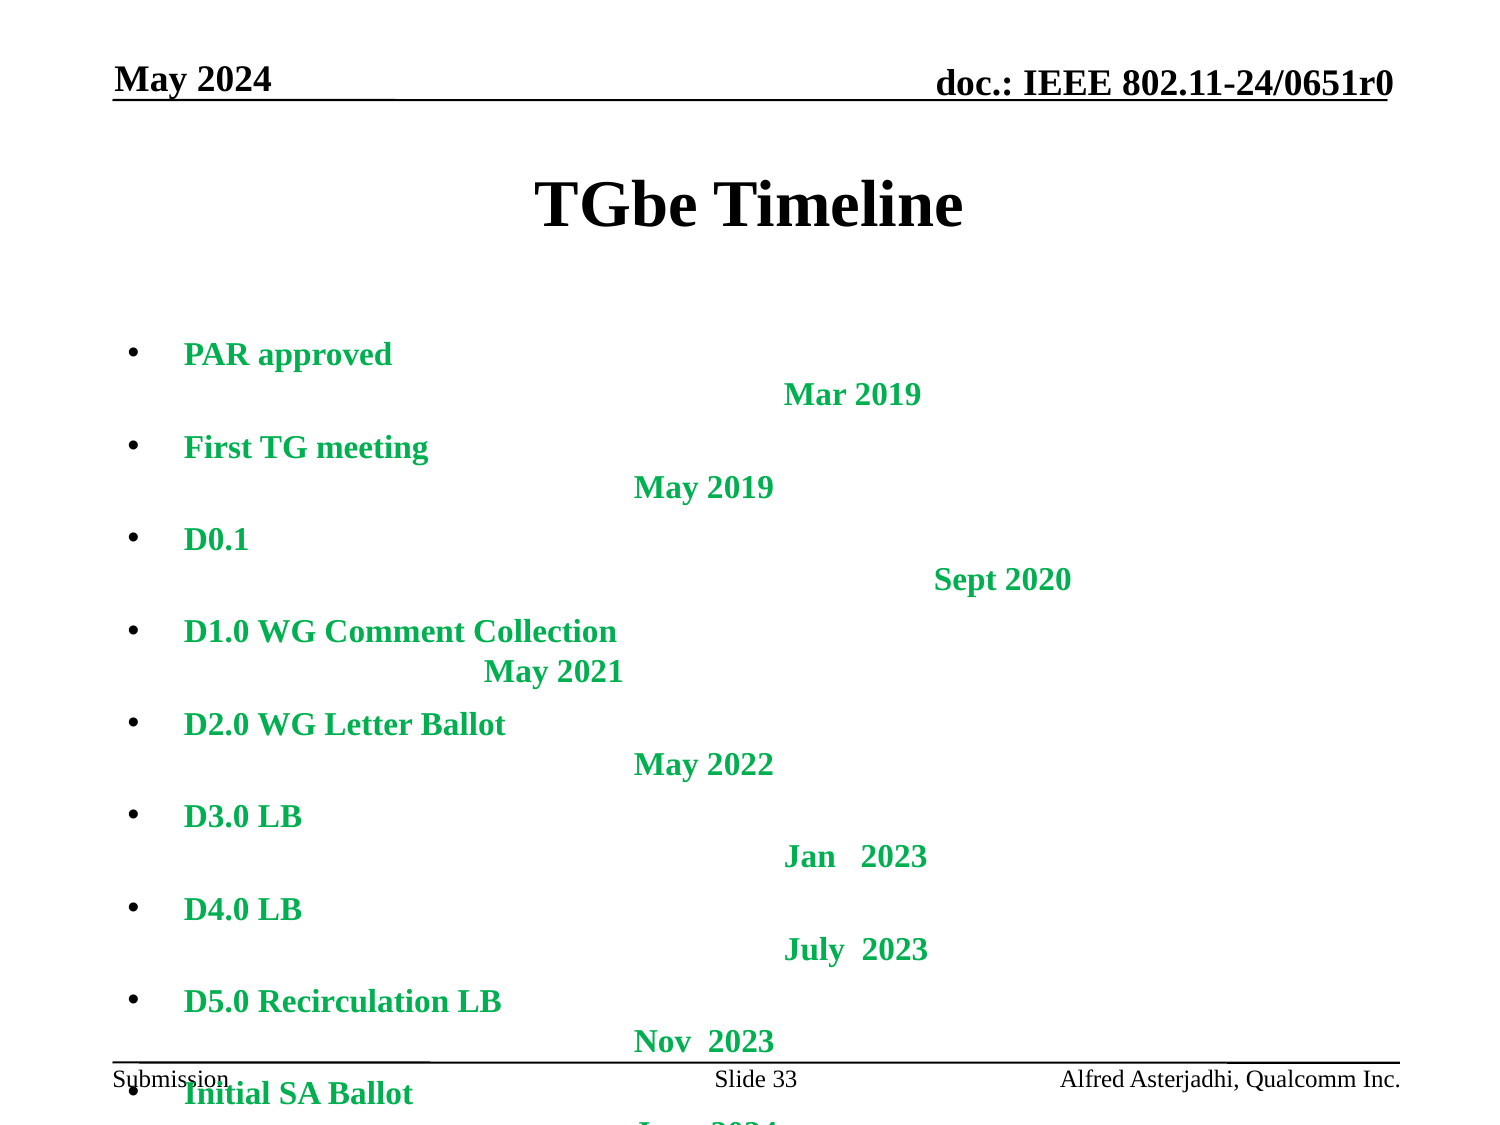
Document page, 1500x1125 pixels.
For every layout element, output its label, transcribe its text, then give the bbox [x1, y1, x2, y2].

footer Alfred Asterjadhi, Qualcomm Inc. [878, 1061, 1402, 1093]
slide_number Slide 33 [712, 1061, 800, 1123]
title TGbe Timeline [112, 112, 1388, 288]
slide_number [114, 54, 423, 100]
list PAR approved Mar 2019 First TG meeting May 2019 D0.1 Sept 2020 D1.0 WG Comment Collection May 2021 D2.0 WG Letter Ballot May 2022 D3.0 LB Jan 2023 D4.0 LB July 2023 D5.0 Recirculation LB Nov 2023 Initial SA Ballot Jan 2024 Final 802.11 WG approval Sept 2024 802 EC approval Sept 2024 RevCom and SASB approval Dec 2024 [112, 324, 1388, 1000]
